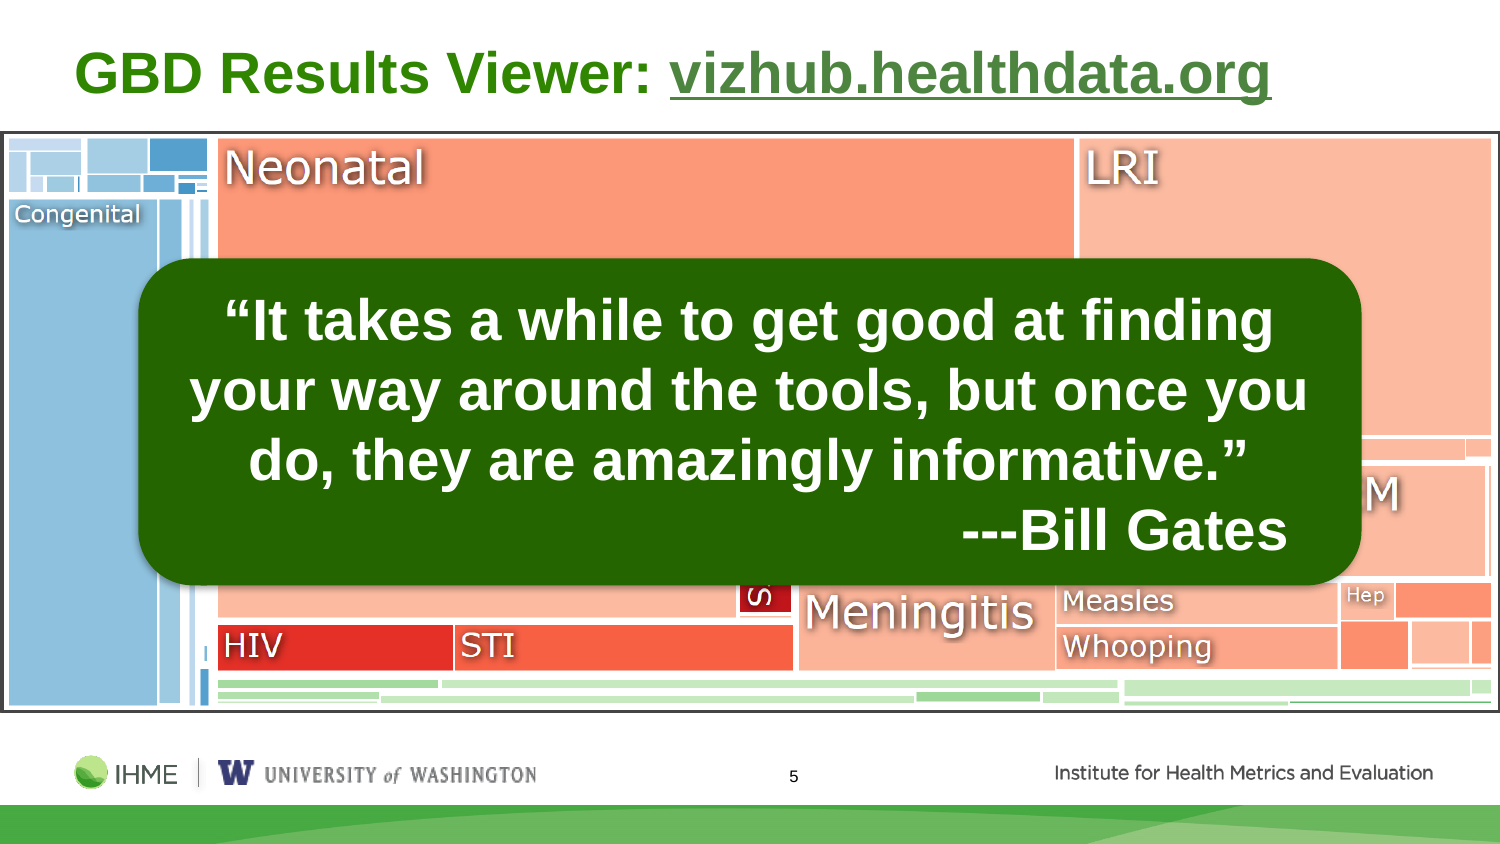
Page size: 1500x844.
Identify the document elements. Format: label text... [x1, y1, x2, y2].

picture [0, 131, 1500, 713]
picture [74, 755, 177, 789]
title GBD Results Viewer: vizhub.healthdata.org [59, 27, 1404, 114]
picture [1049, 759, 1437, 784]
picture [0, 805, 1500, 844]
slide_number 5 [768, 758, 820, 794]
